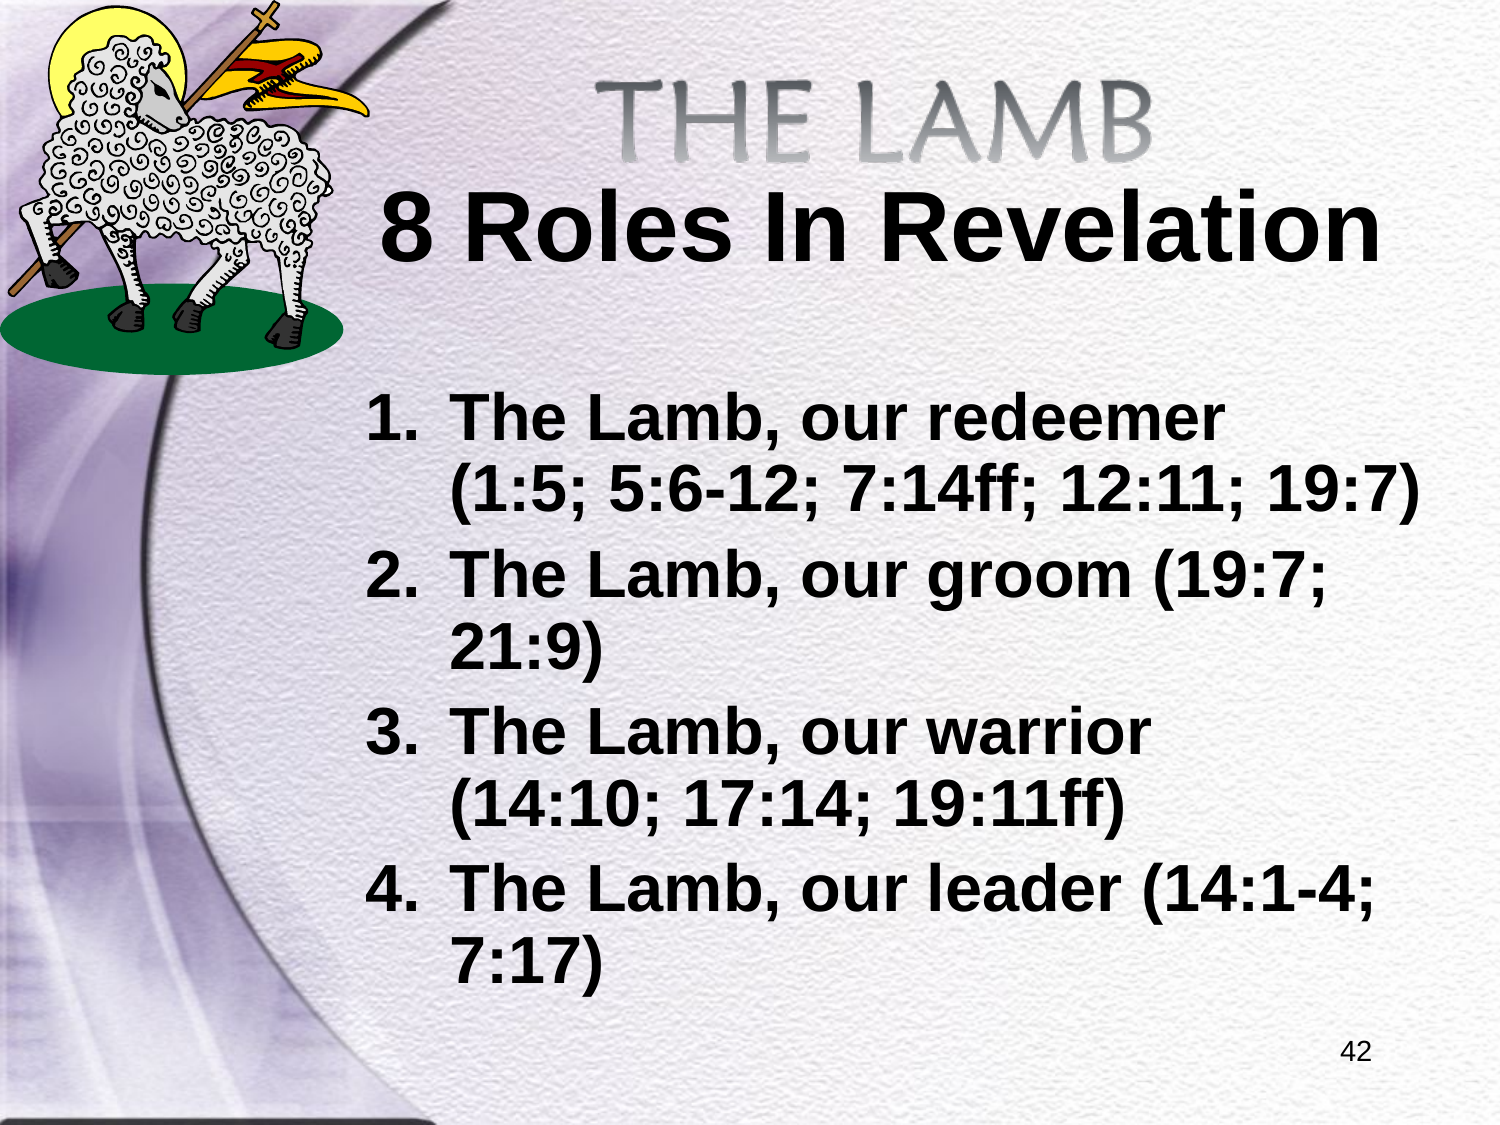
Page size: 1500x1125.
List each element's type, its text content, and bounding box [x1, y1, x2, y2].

picture [0, 0, 1500, 1125]
slide_number 42 [1074, 1025, 1388, 1101]
title 8 Roles In Revelation [375, 137, 1437, 307]
list The Lamb, our redeemer (1:5; 5:6-12; 7:14ff; 12:11; 19:7) The Lamb, our groom (19:7; 21:9) The Lamb, our warrior (14:10; 17:14; 19:11ff) The Lamb, our leader (14:1-4; 7:17) [350, 375, 1500, 1025]
